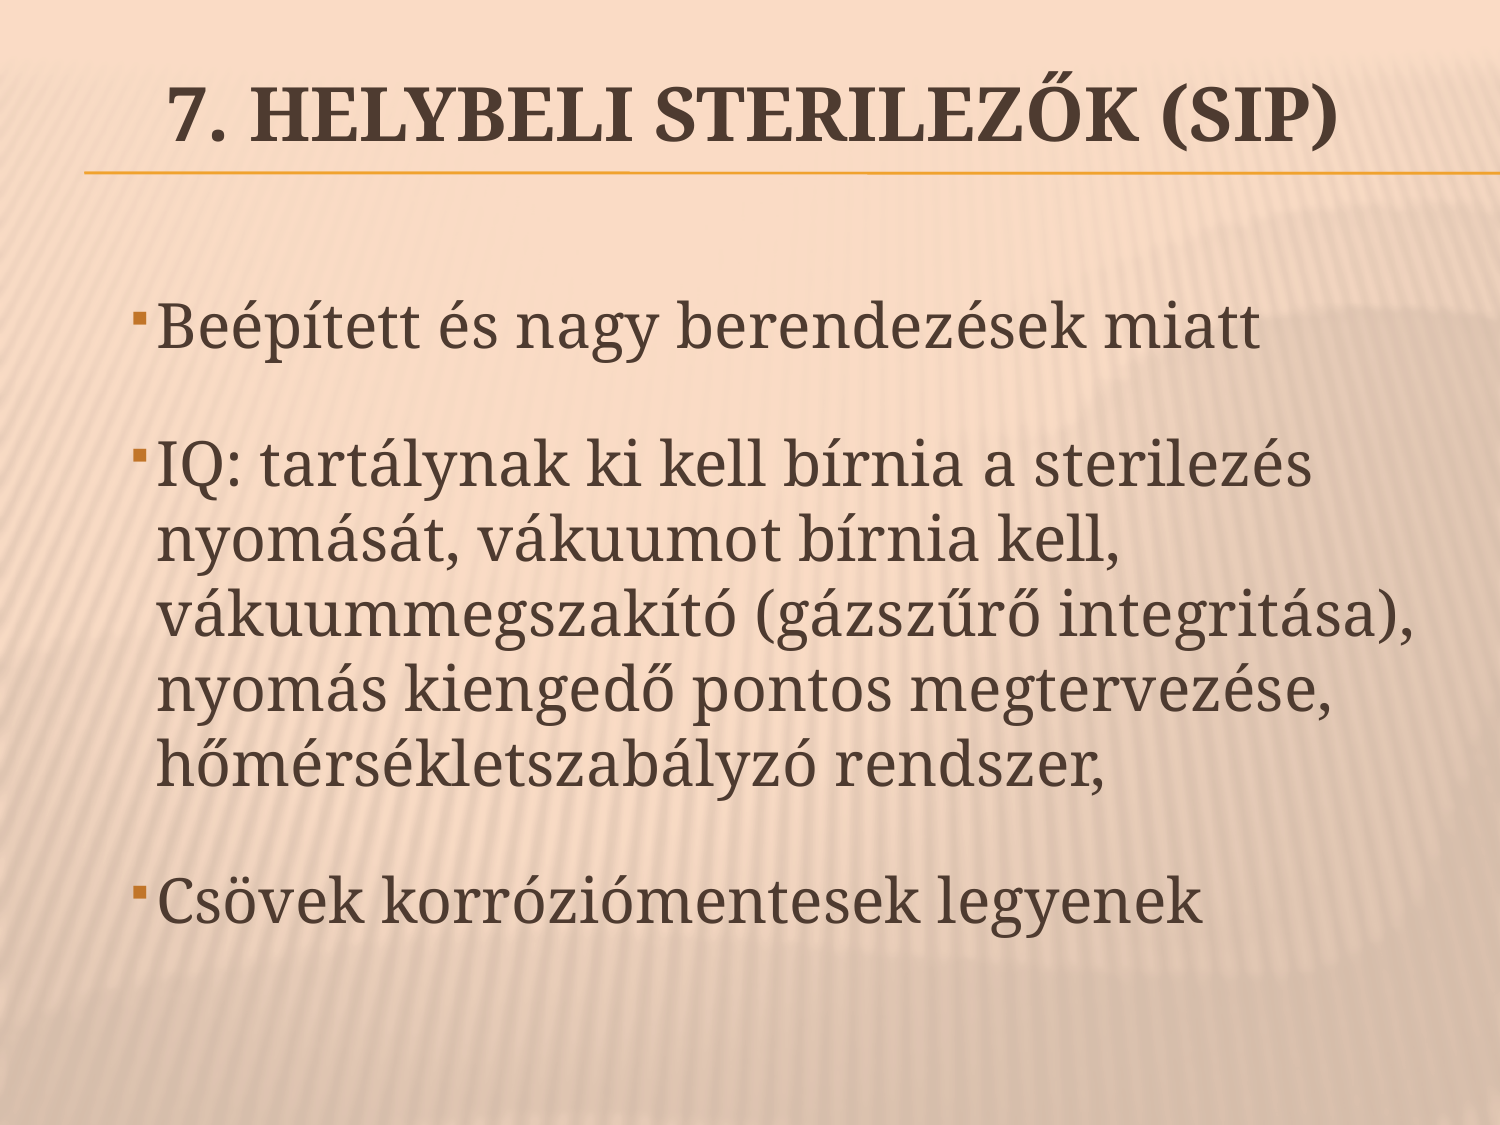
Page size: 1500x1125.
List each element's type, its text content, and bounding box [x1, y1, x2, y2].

list Beépített és nagy berendezések miatt IQ: tartálynak ki kell bírnia a sterilezés nyomását, vákuumot bírnia kell, vákuummegszakító (gázszűrő integritása), nyomás kiengedő pontos megtervezése, hőmérsékletszabályzó rendszer, Csövek korróziómentesek legyenek [112, 278, 1463, 1065]
title 7. Helybeli sterilezők (SIP) [41, 42, 1467, 181]
